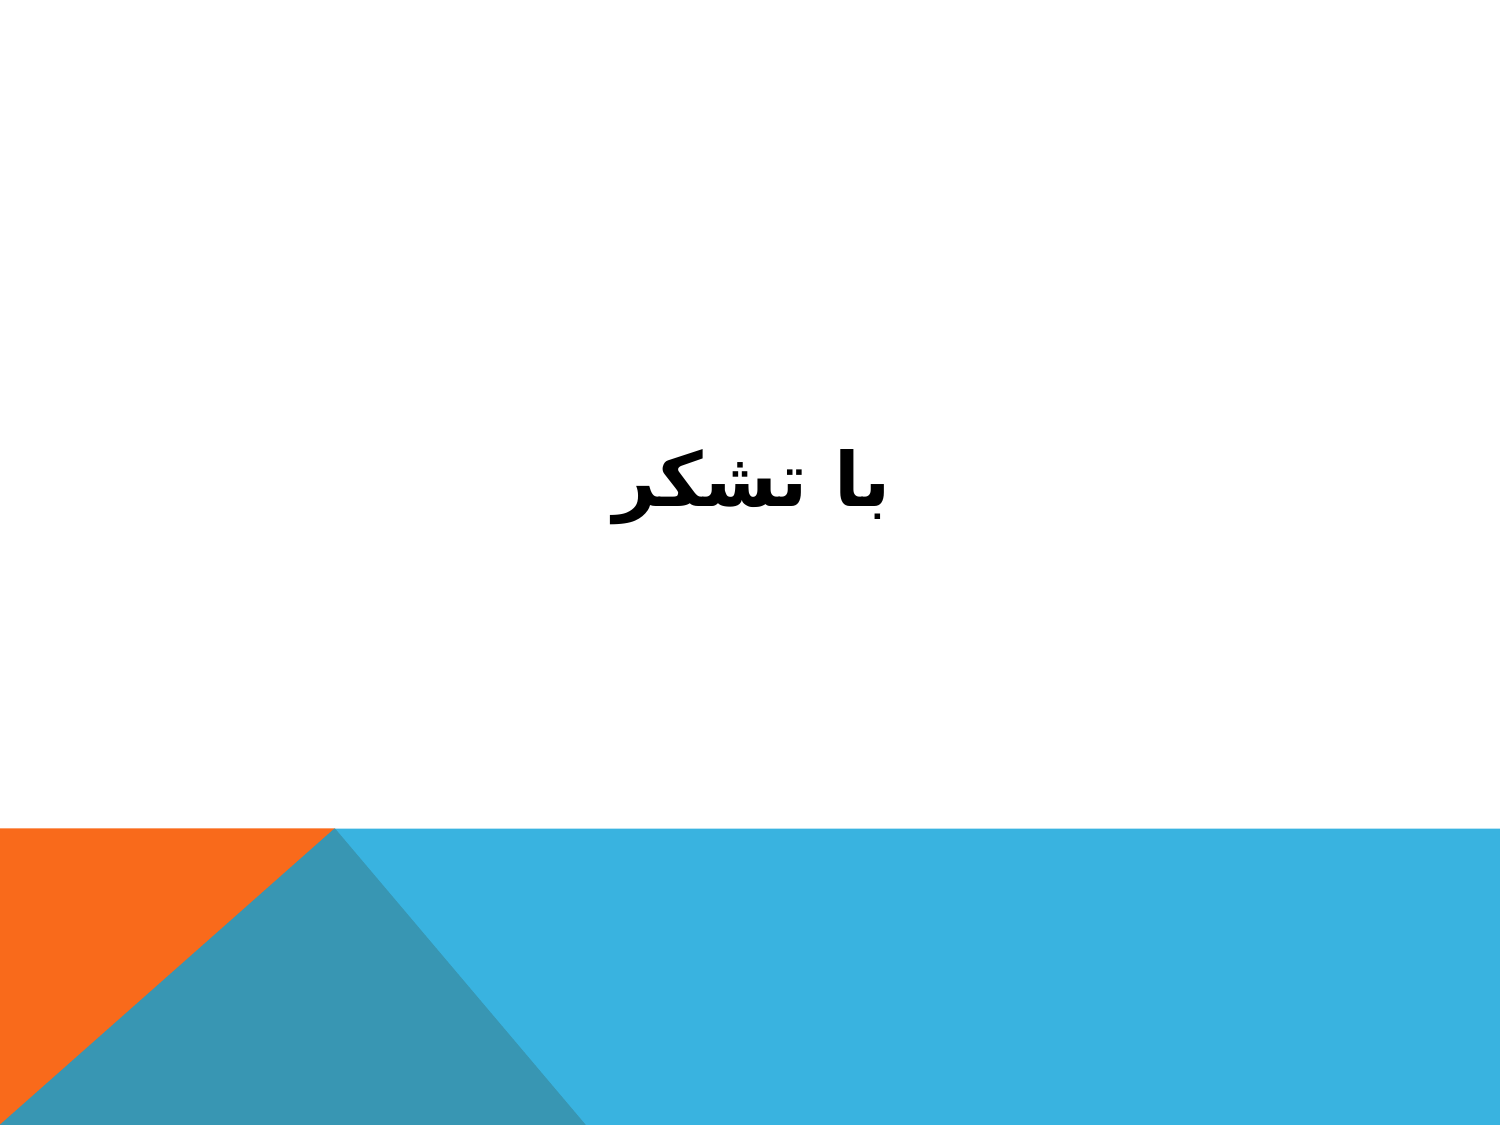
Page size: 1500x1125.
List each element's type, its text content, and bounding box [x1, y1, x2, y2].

list با تشکر [135, 180, 1369, 768]
